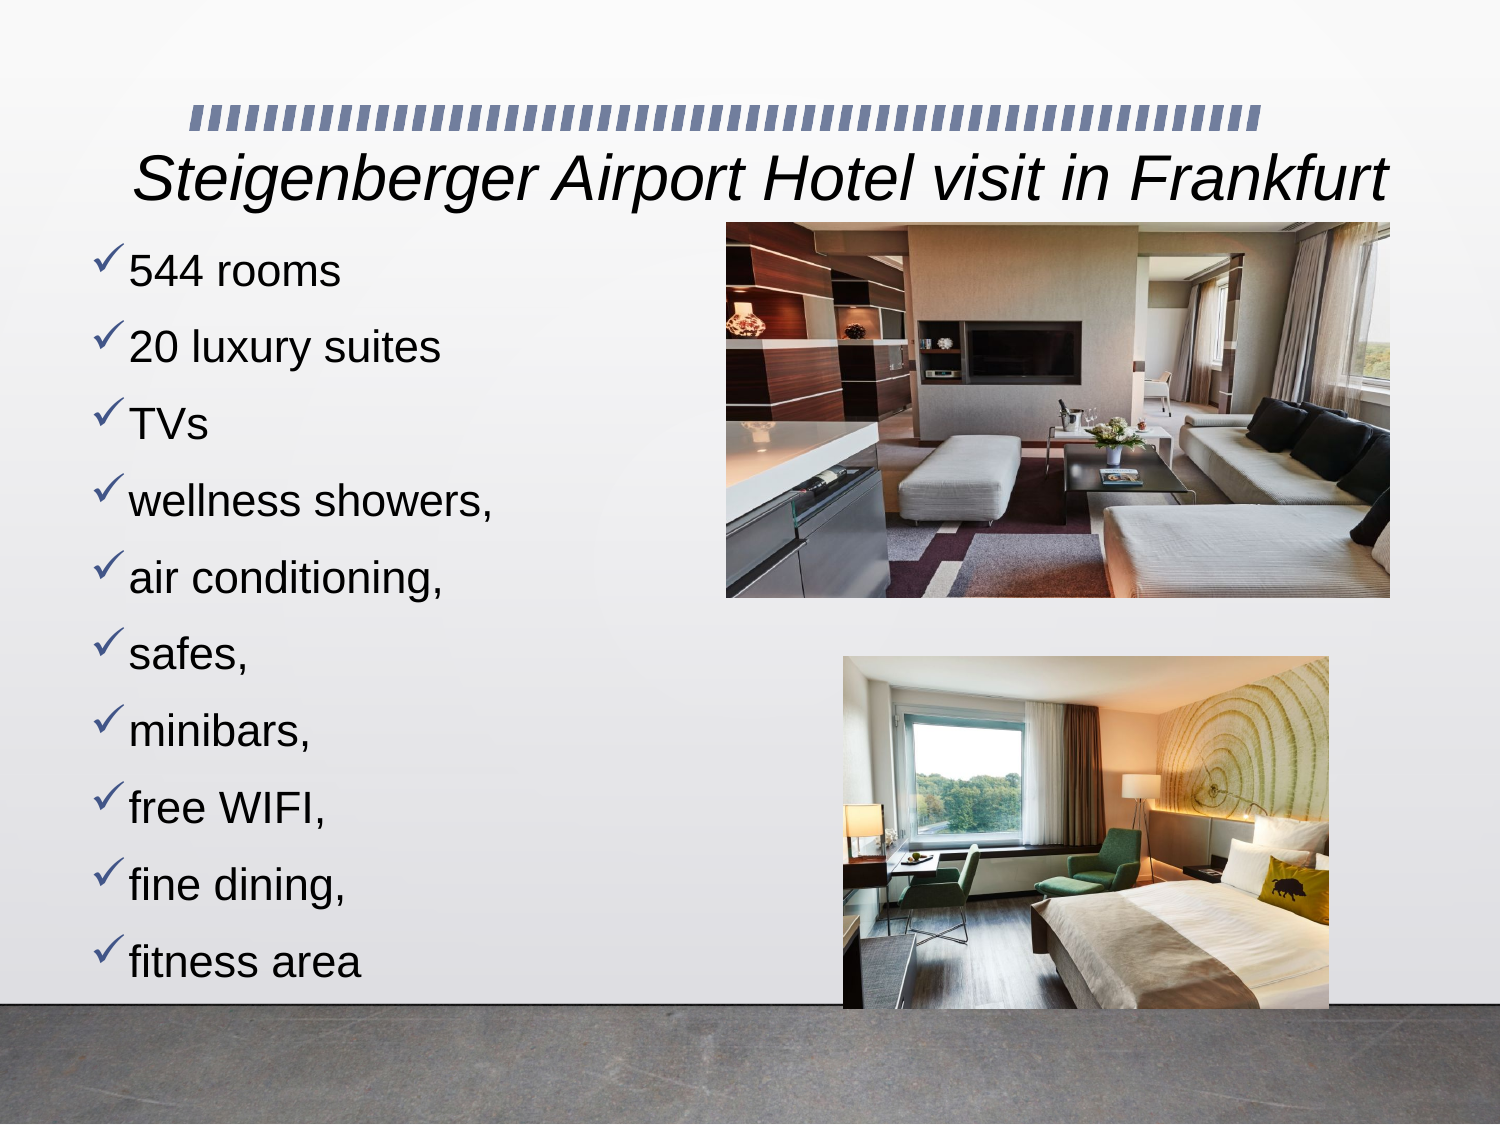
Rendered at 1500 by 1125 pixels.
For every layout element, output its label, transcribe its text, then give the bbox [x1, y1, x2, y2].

list 544 rooms 20 luxury suites TVs wellness showers, air conditioning, safes, minibars, free WIFI, fine dining, fitness area [75, 222, 738, 1005]
picture [0, 656, 1500, 1124]
title Steigenberger Airport Hotel visit in Frankfurt [75, 137, 1447, 223]
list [726, 222, 1390, 598]
